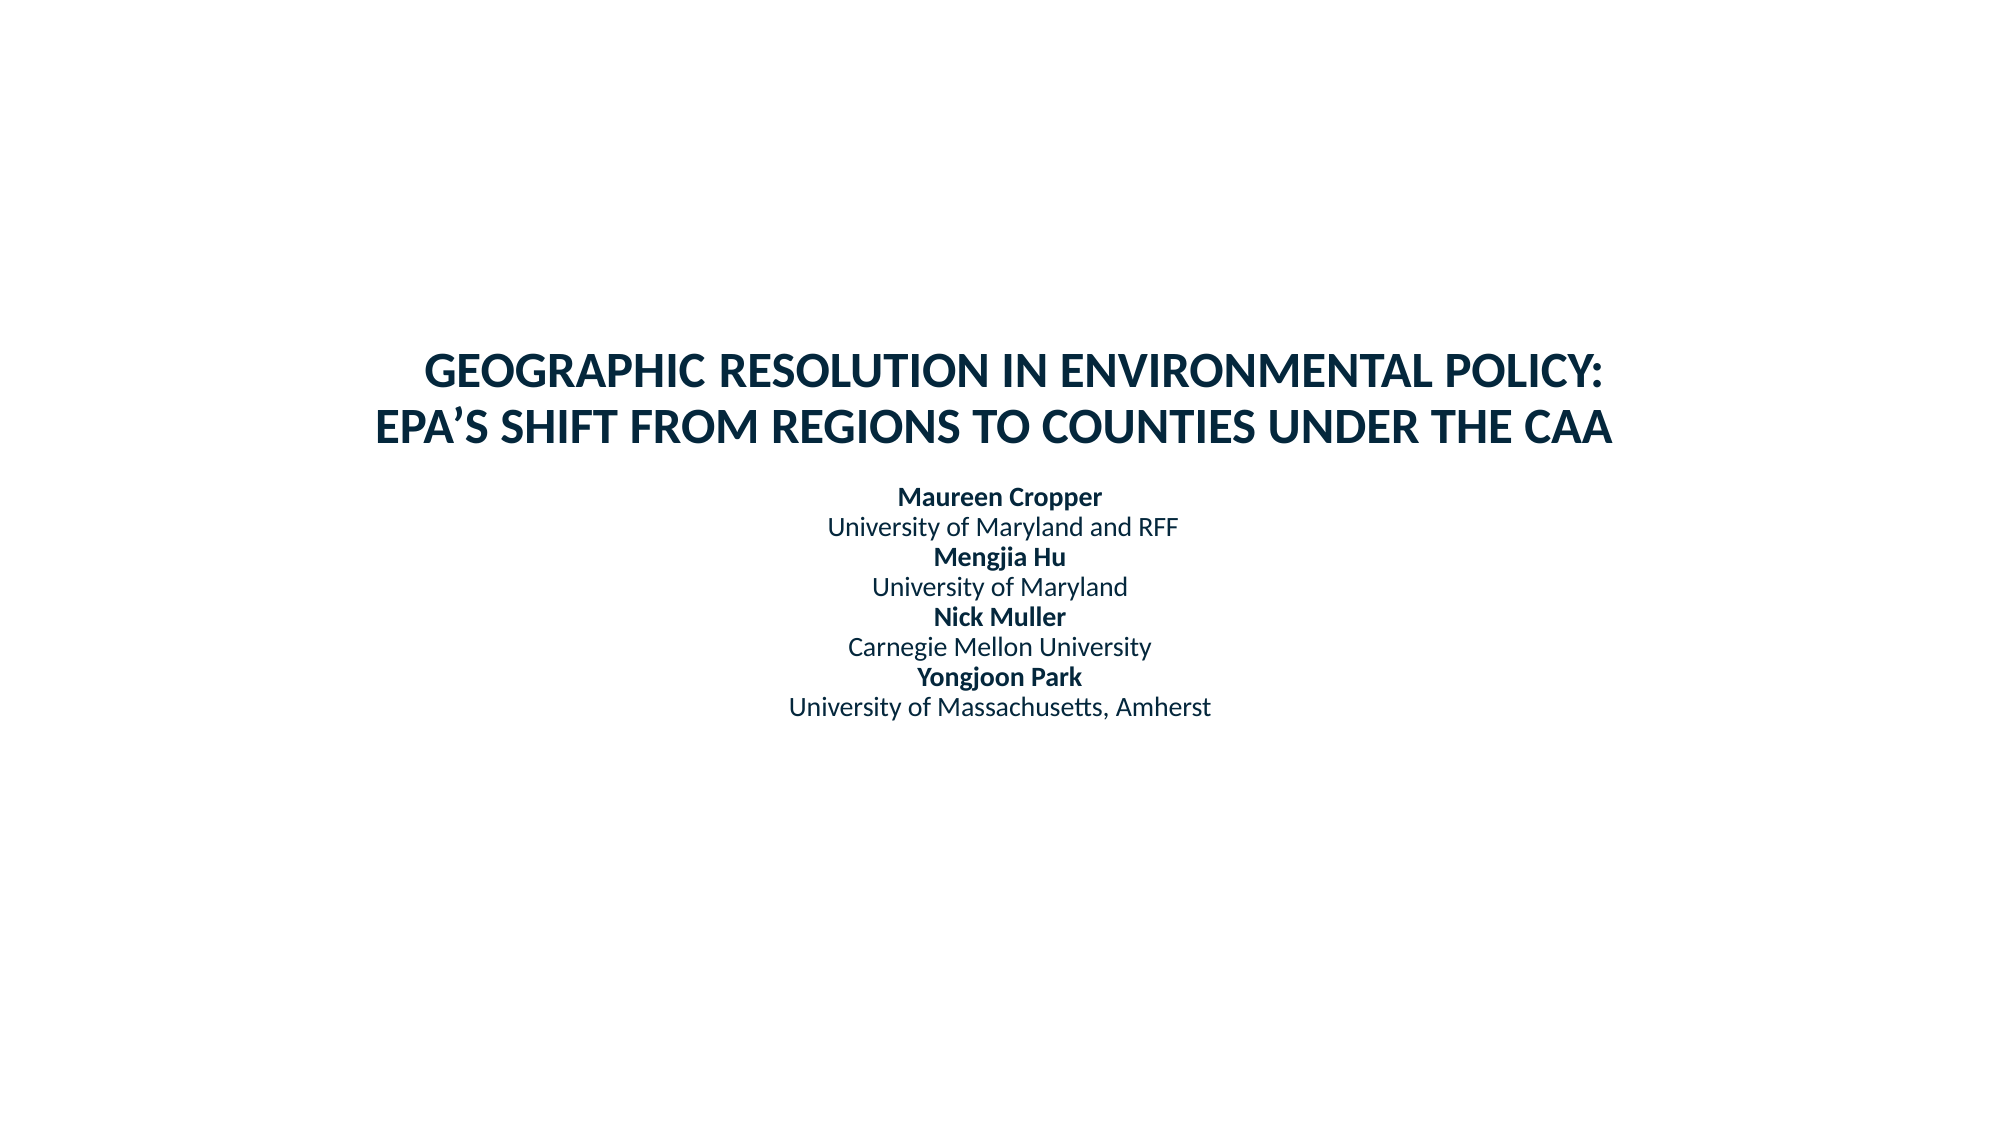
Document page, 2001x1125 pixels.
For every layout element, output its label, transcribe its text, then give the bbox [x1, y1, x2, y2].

title GEOGRAPHIC RESOLUTION IN ENVIRONMENTAL POLICY: EPA’S SHIFT FROM REGIONS TO COUNTIES UNDER THE CAA Maureen Cropper University of Maryland and RFF Mengjia Hu University of Maryland Nick Muller Carnegie Mellon University Yongjoon Park University of Massachusetts, Amherst [1, 272, 1999, 853]
